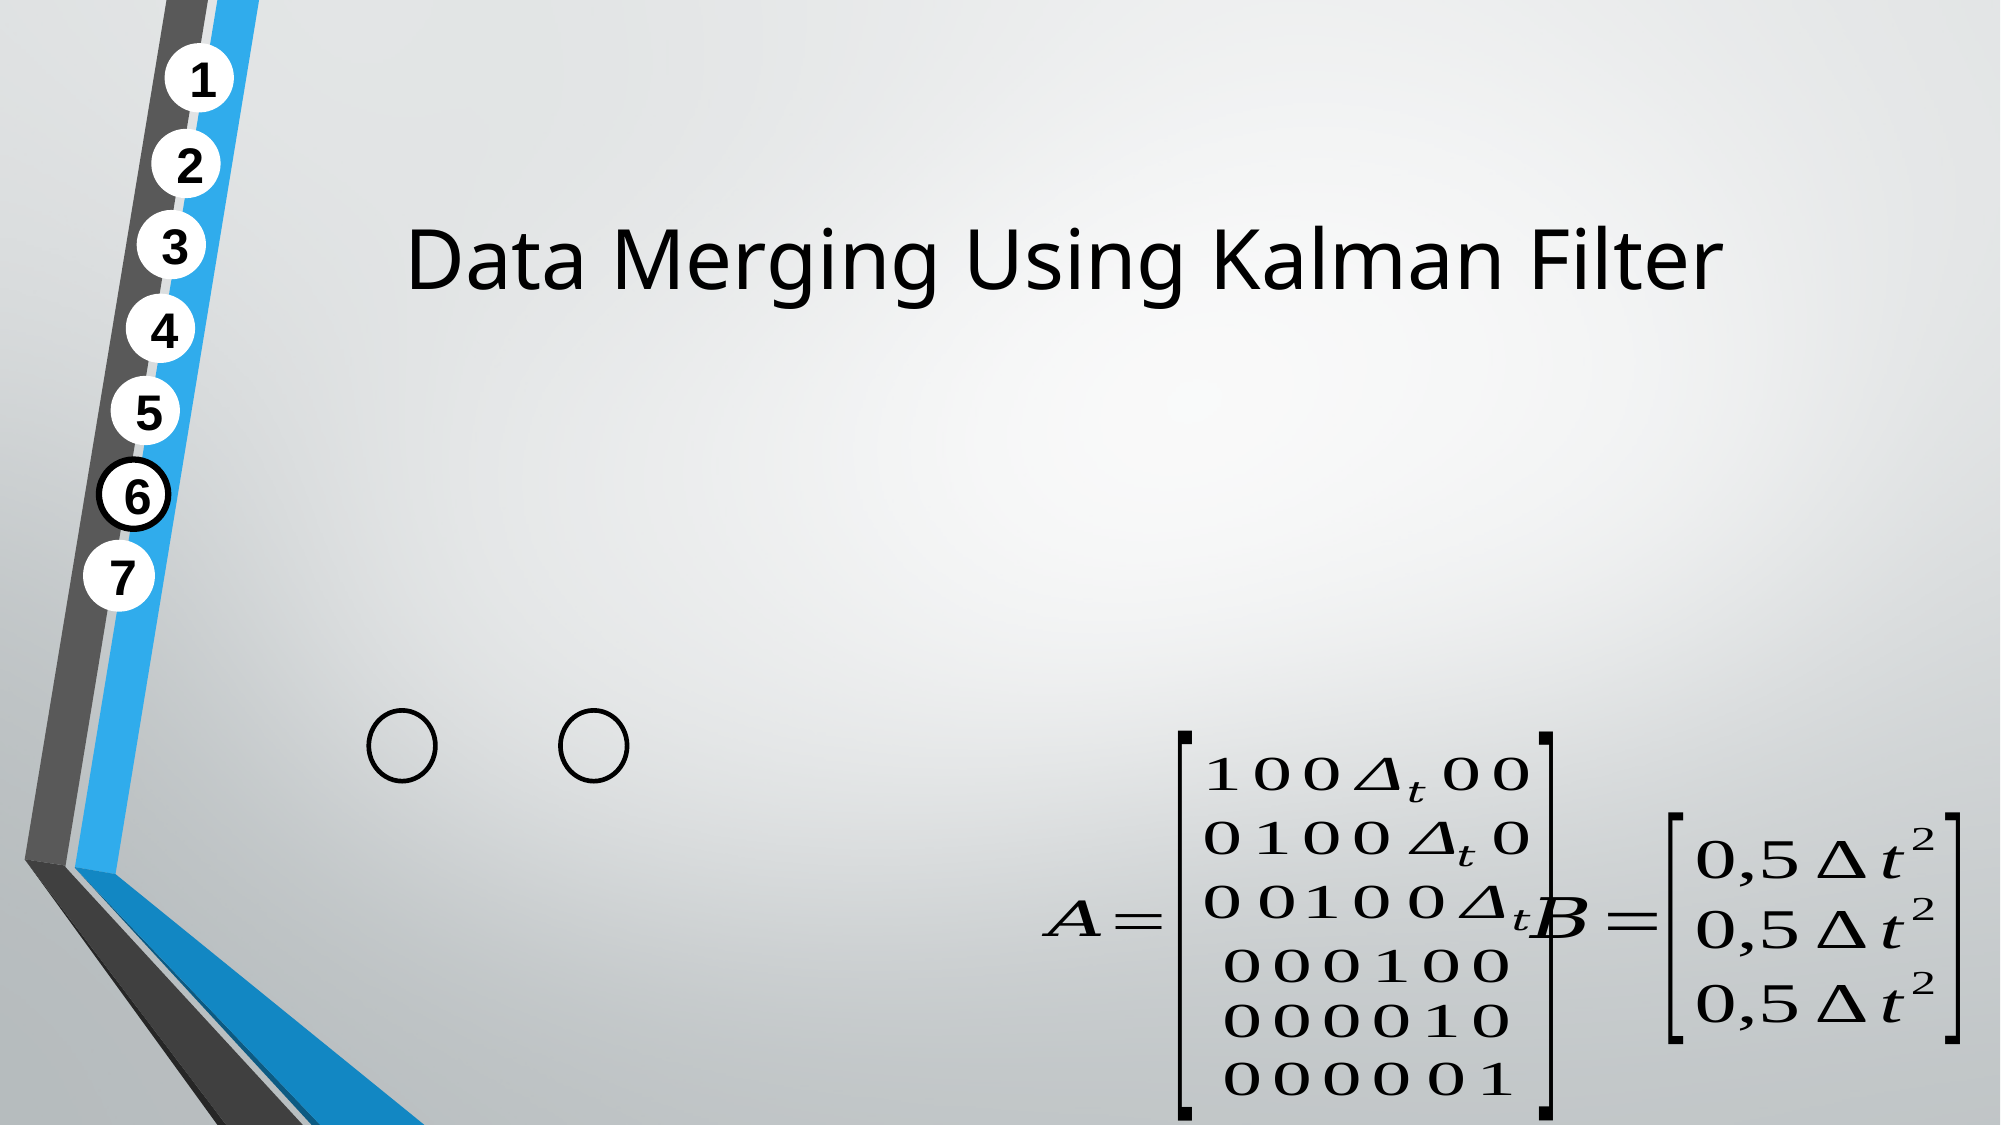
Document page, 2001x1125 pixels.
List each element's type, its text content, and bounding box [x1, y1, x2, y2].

text_box 7 [83, 539, 155, 612]
text_box 5 [109, 374, 182, 447]
text_box 1 [163, 41, 236, 114]
text_box 6 [97, 458, 170, 531]
text_box 4 [124, 292, 197, 365]
text_box [559, 709, 629, 783]
text_box 3 [135, 208, 208, 281]
text_box [367, 709, 437, 783]
title Data Merging Using Kalman Filter [243, 112, 1887, 400]
text_box 2 [150, 127, 222, 200]
